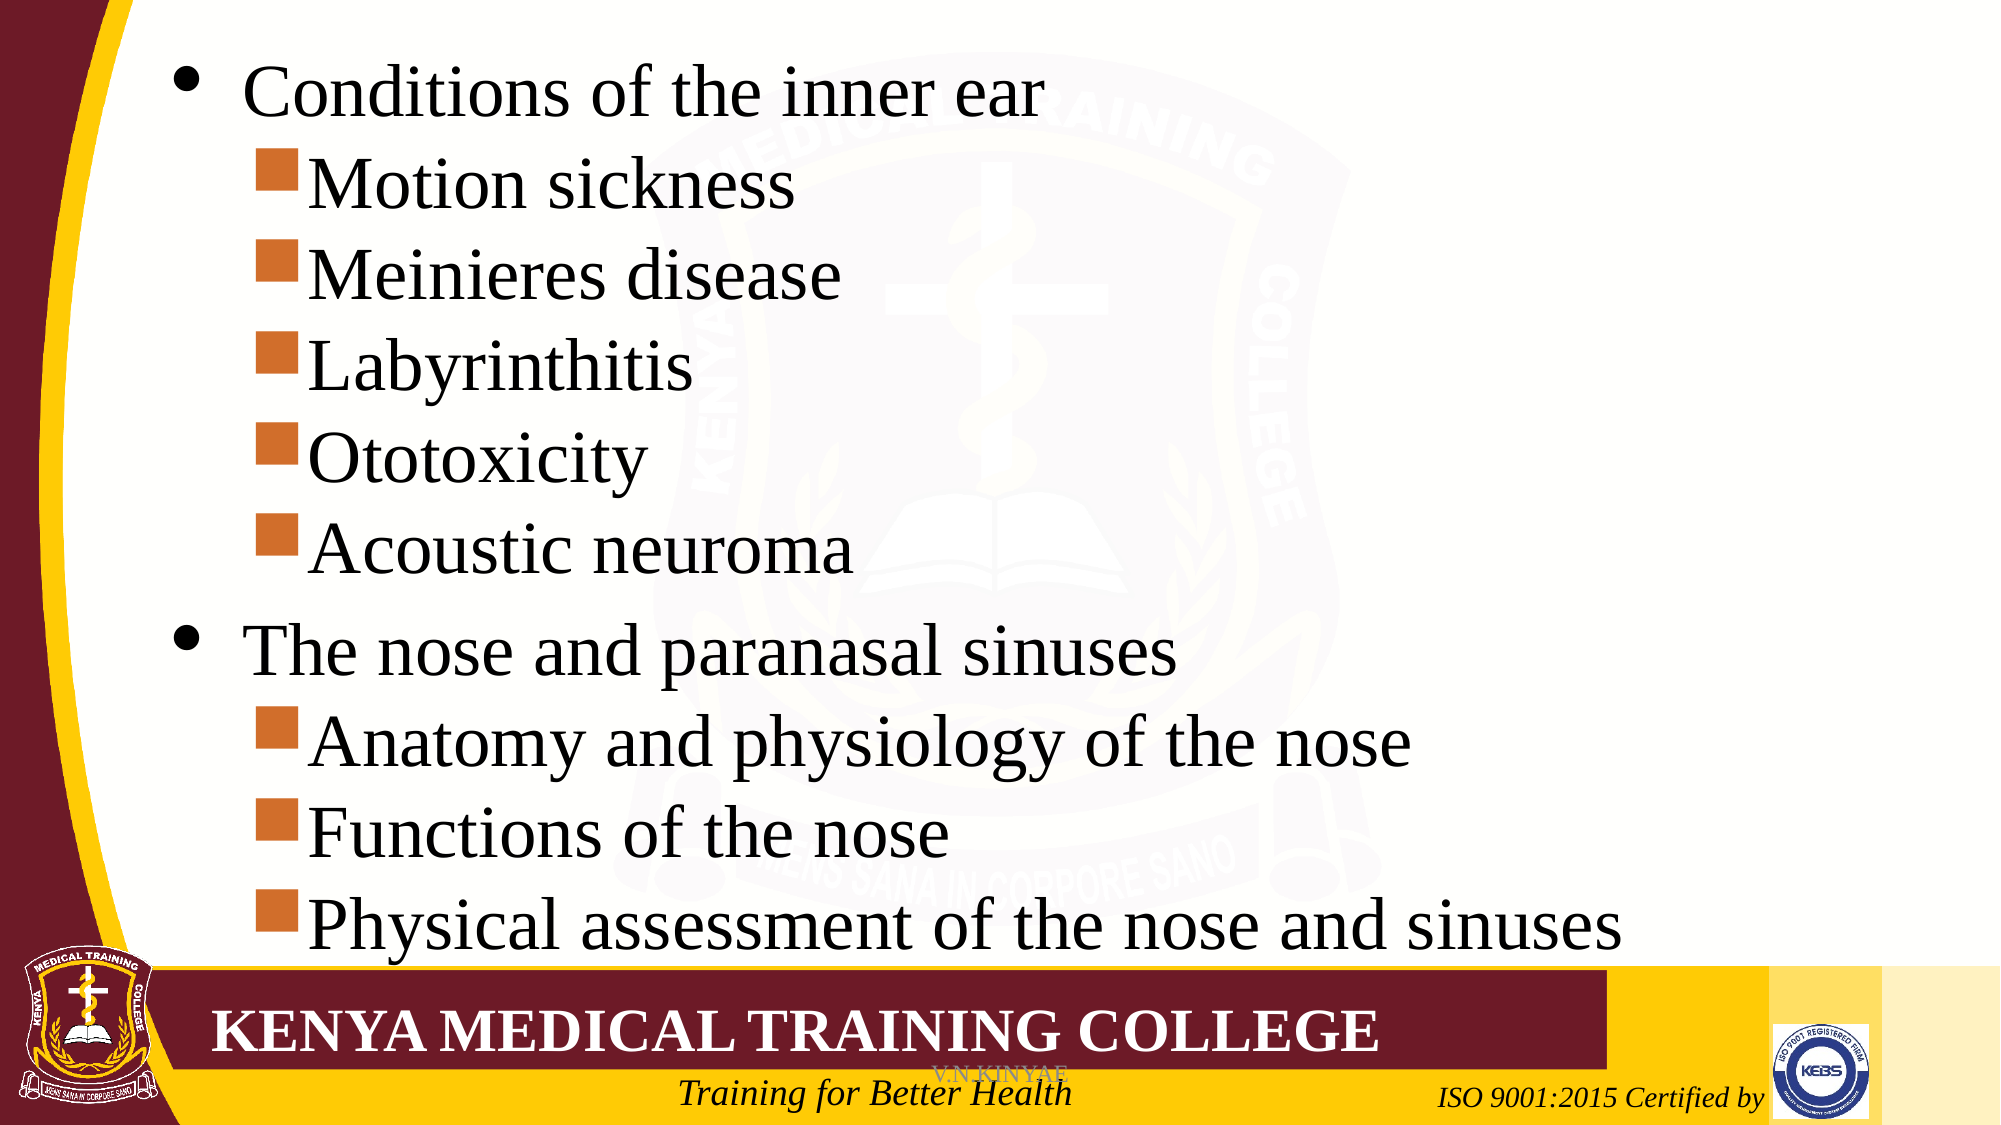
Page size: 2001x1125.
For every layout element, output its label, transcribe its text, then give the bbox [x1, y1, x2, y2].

picture [0, 0, 2000, 1125]
list Conditions of the inner ear Motion sickness Meinieres disease Labyrinthitis Ototoxicity Acoustic neuroma The nose and paranasal sinuses Anatomy and physiology of the nose Functions of the nose Physical assessment of the nose and sinuses [137, 44, 1981, 930]
footer V.N.KINYAE [662, 1042, 1338, 1103]
